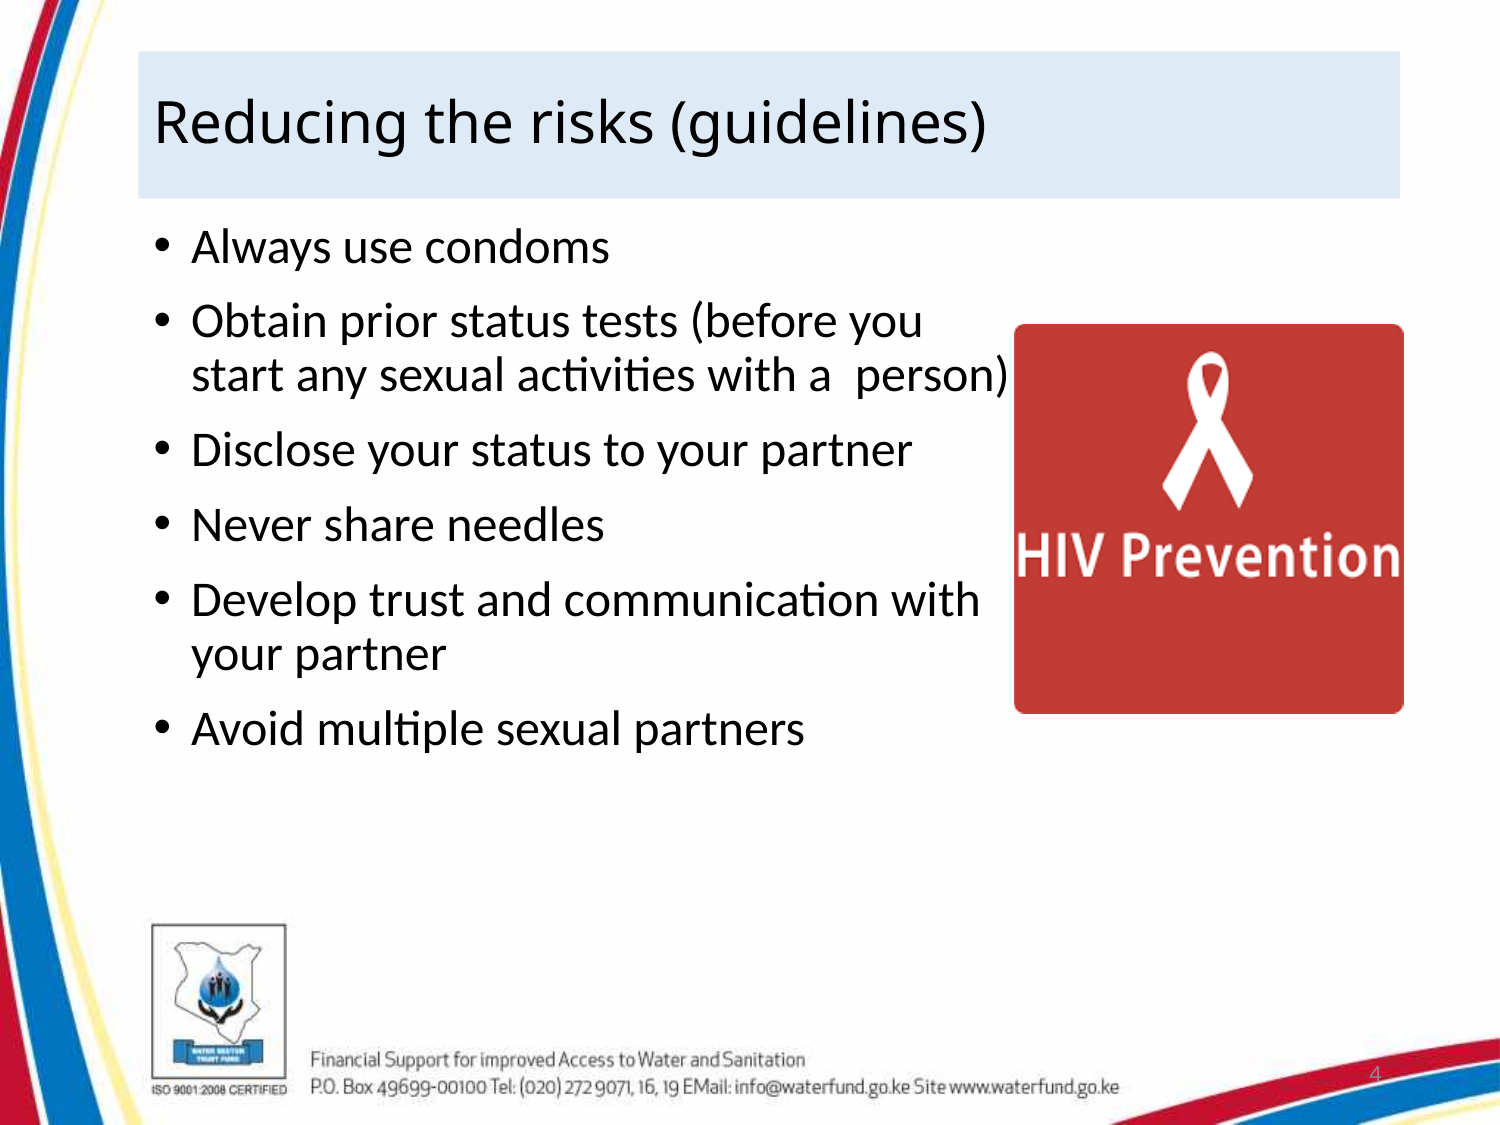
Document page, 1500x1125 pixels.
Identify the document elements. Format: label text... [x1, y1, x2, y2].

title Reducing the risks (guidelines) [138, 51, 1400, 124]
slide_number 4 [1059, 1042, 1397, 1103]
list Always use condoms Obtain prior status tests (before you start any sexual activities with a person) Disclose your status to your partner Never share needles Develop trust and communication with your partner Avoid multiple sexual partners [138, 212, 1038, 939]
text_box [62, 124, 1425, 240]
picture [0, 0, 1500, 1125]
